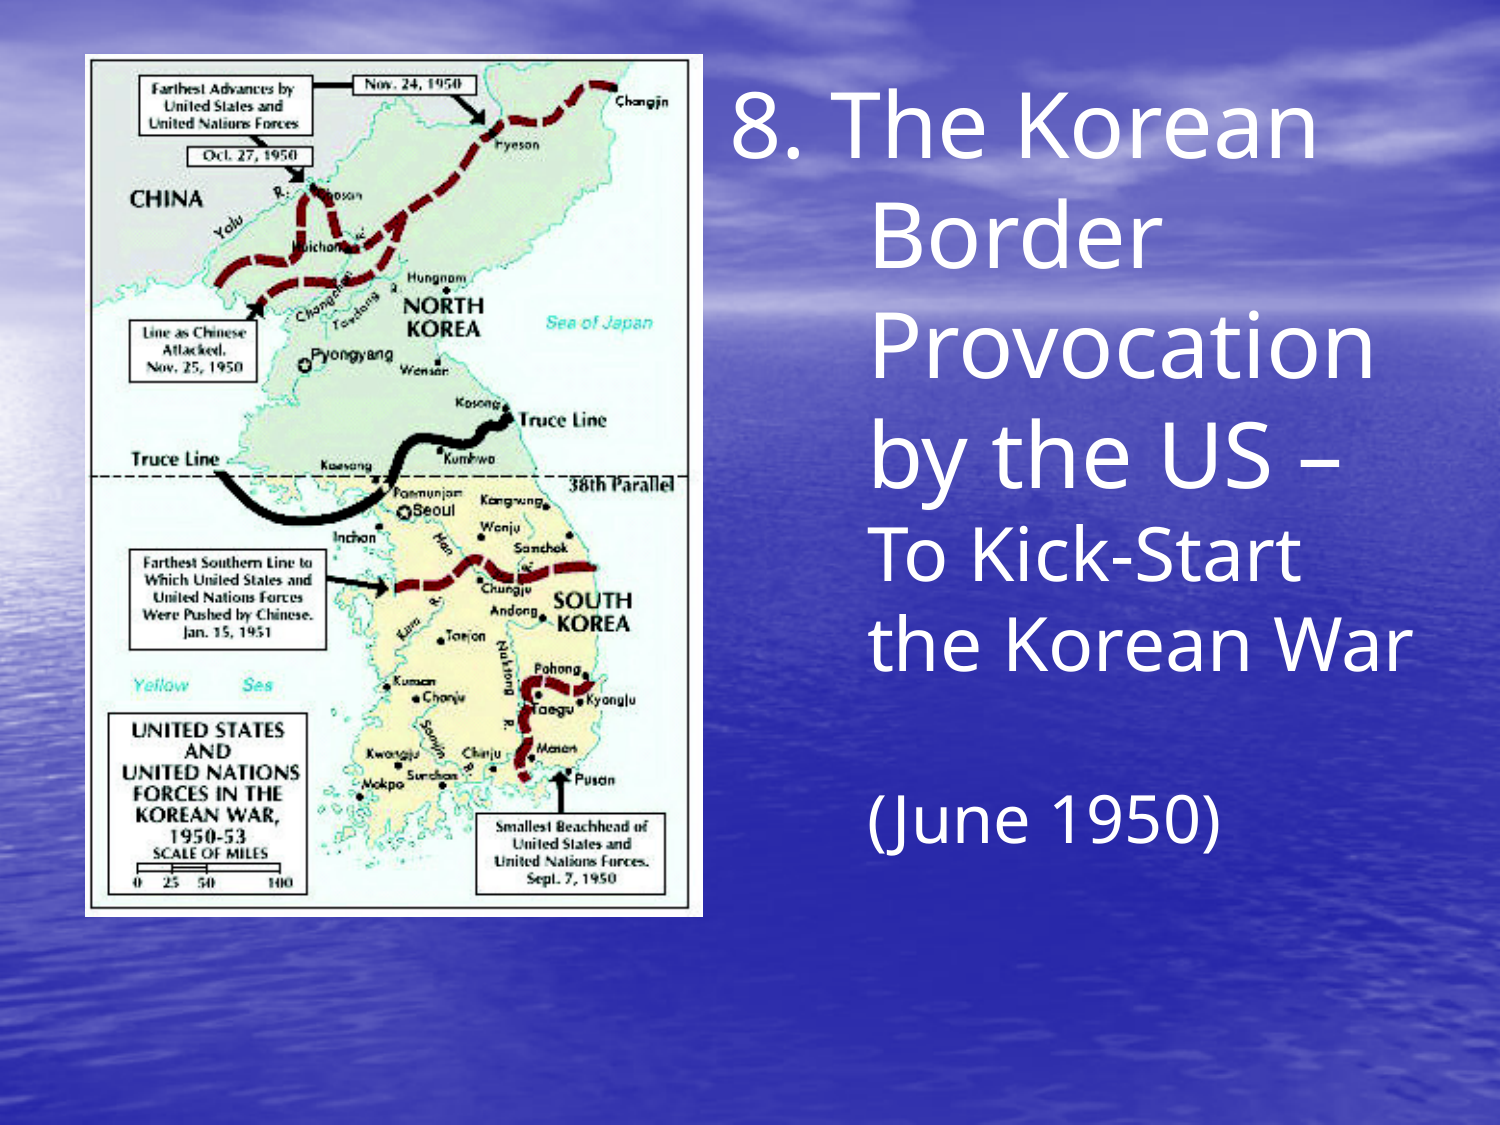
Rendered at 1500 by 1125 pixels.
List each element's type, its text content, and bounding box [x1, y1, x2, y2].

picture [84, 54, 704, 918]
title 8. The Korean Border Provocation by the US – To Kick-Start the Korean War (June 1950) [714, 42, 1436, 882]
